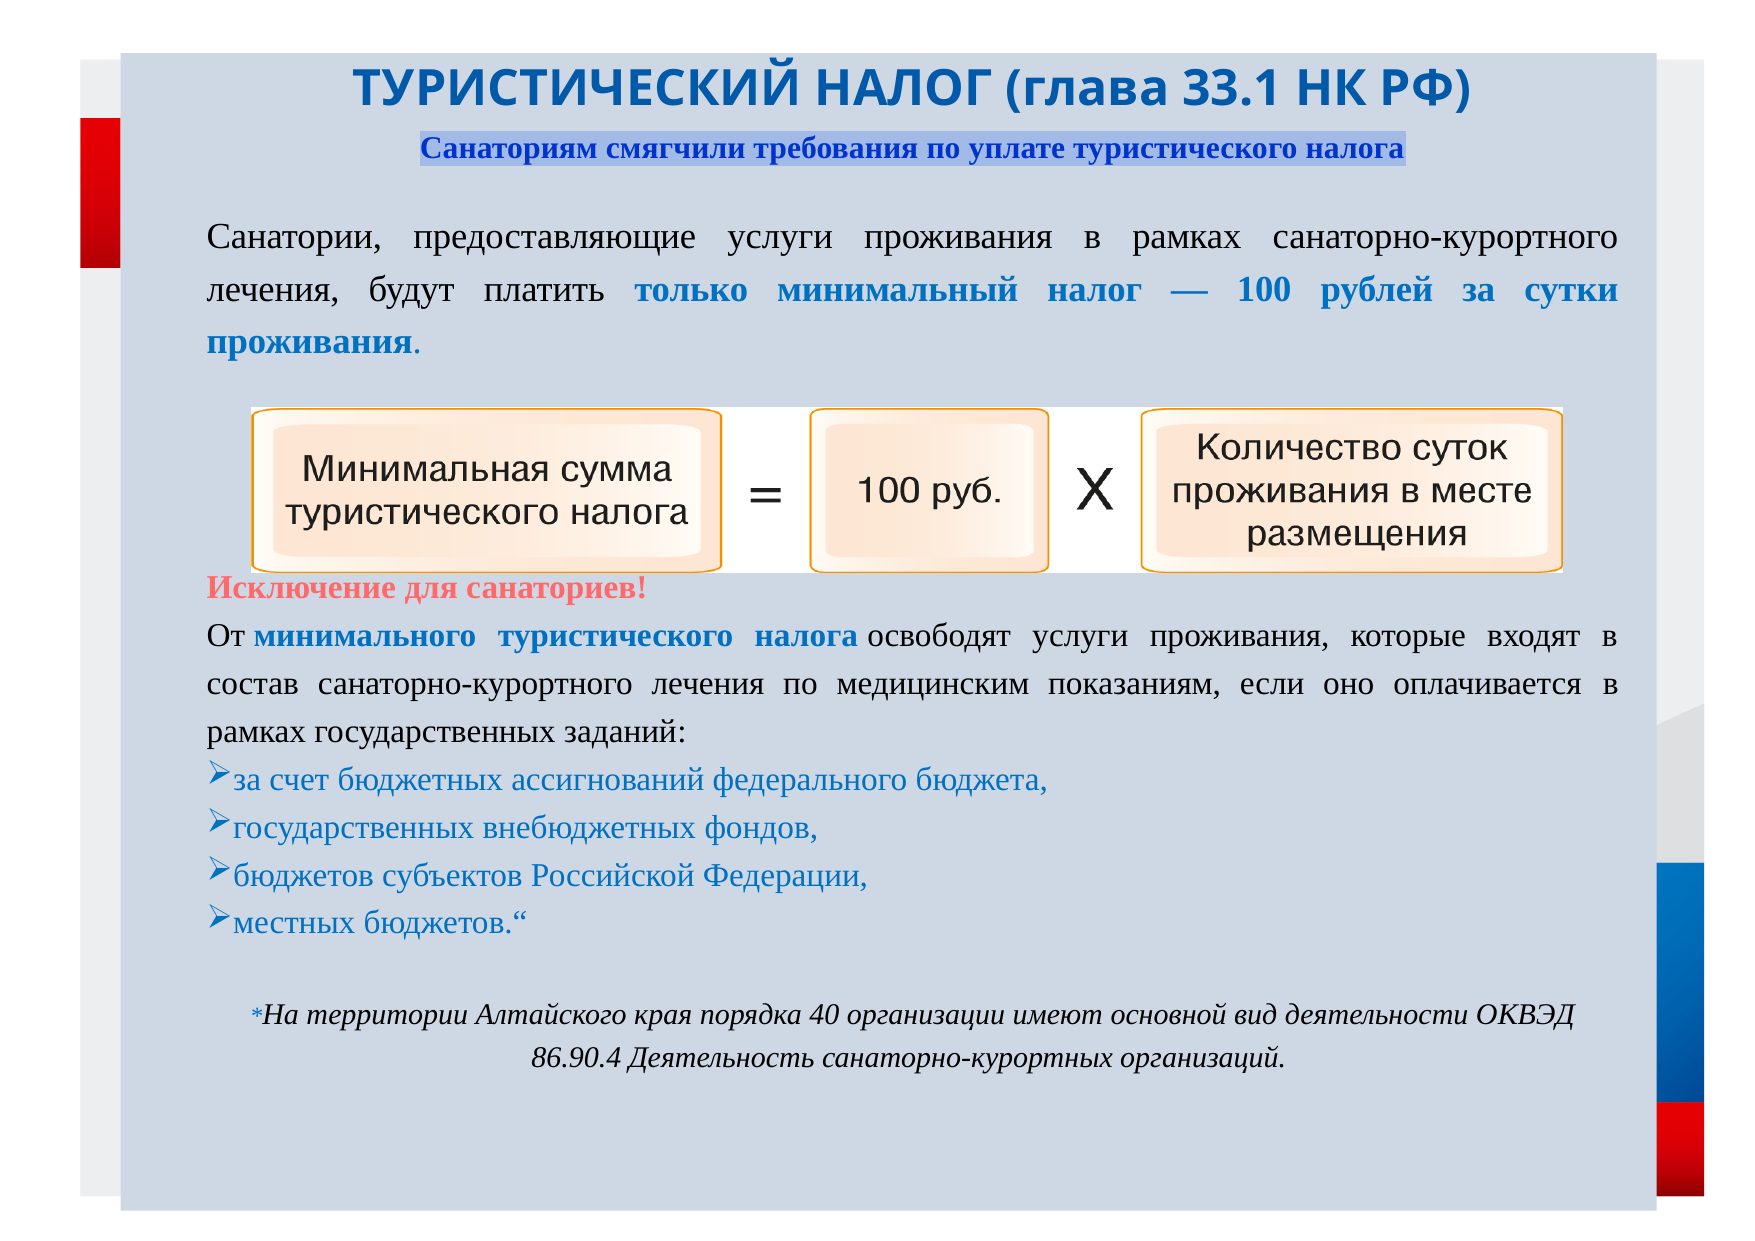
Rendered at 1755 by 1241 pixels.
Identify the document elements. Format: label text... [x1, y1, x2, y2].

list Санаториям смягчили требования по уплате туристического налога Санатории, предоставляющие услуги проживания в рамках санаторно-курортного лечения, будут платить только минимальный налог — 100 рублей за сутки проживания. Исключение для санаториев! От минимального туристического налога освободят услуги проживания, которые входят в состав санаторно-курортного лечения по медицинским показаниям, если оно оплачивается в рамках государственных заданий: за счет бюджетных ассигнований федерального бюджета, государственных внебюджетных фондов, бюджетов субъектов Российской Федерации, местных бюджетов.“ *На территории Алтайского края порядка 40 организации имеют основной вид деятельности ОКВЭД 86.90.4 Деятельность санаторно-курортных организаций. [191, 112, 1634, 1145]
title ТУРИСТИЧЕСКИЙ НАЛОГ (глава 33.1 НК РФ) [120, 53, 1657, 1211]
slide_number 12 [1238, 1149, 1634, 1216]
picture [0, 0, 1754, 1241]
